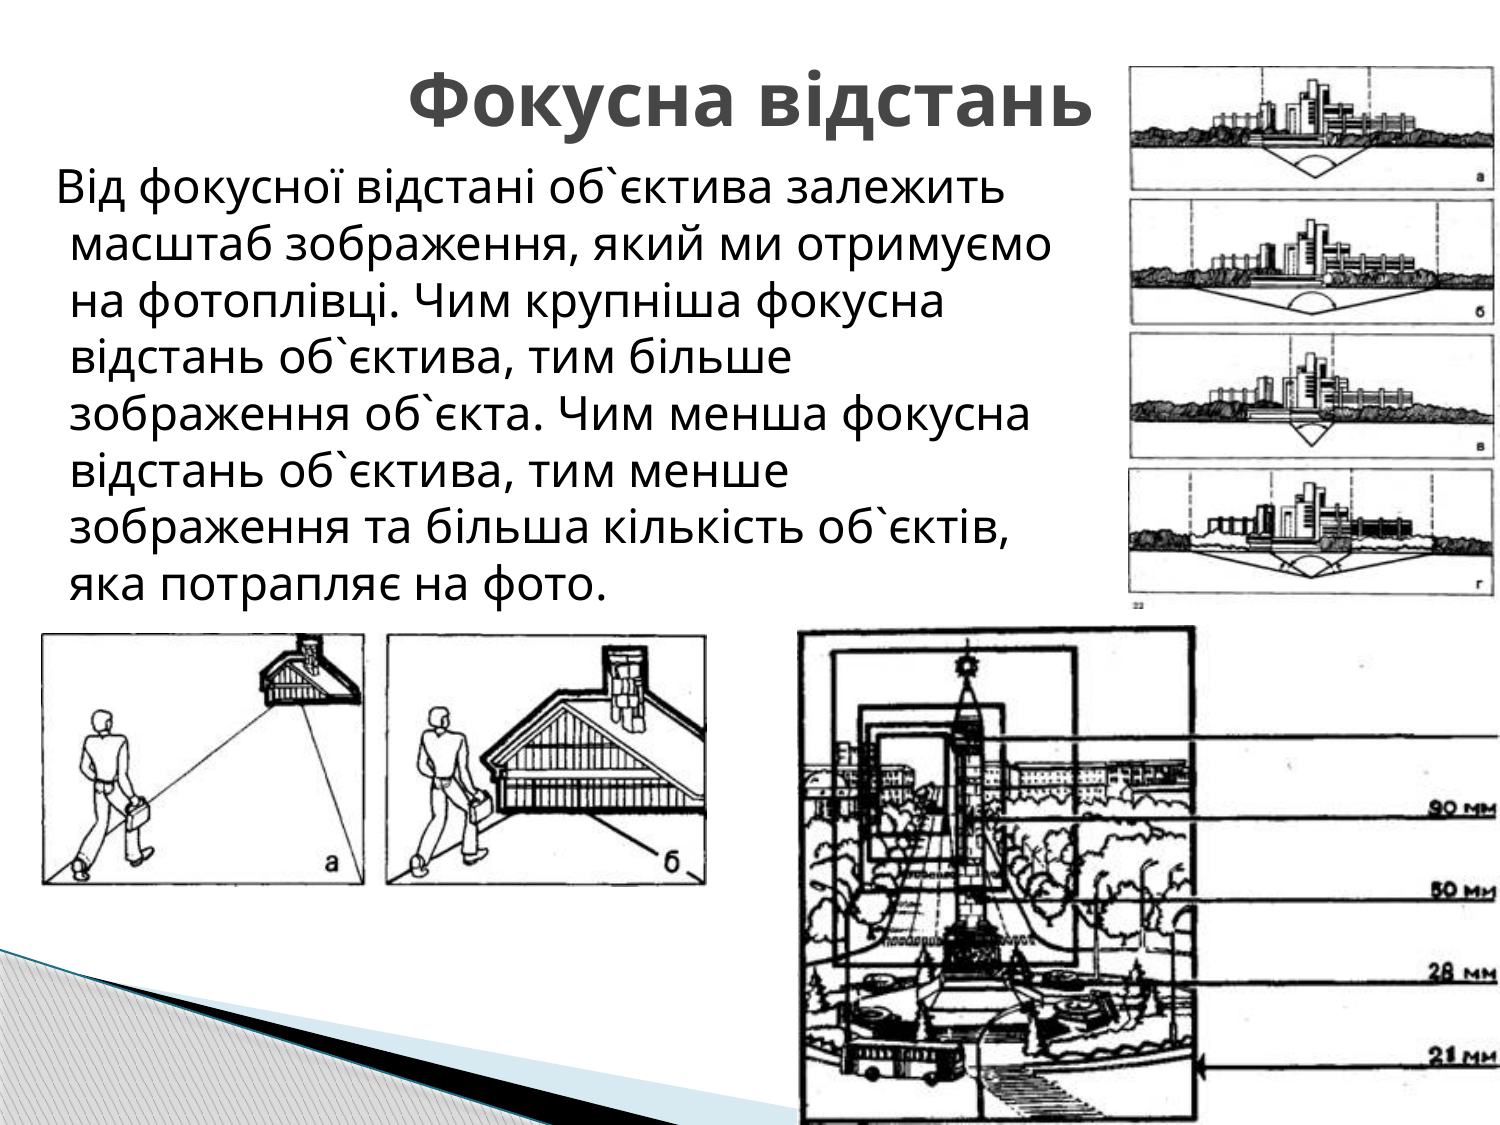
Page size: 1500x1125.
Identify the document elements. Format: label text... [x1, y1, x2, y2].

list Від фокусної відстані об`єктива залежить масштаб зображення, який ми отримуємо на фотоплівці. Чим крупніша фокусна відстань об`єктива, тим більше зображення об`єкта. Чим менша фокусна відстань об`єктива, тим менше зображення та більша кількість об`єктів, яка потрапляє на фото. [0, 149, 1093, 622]
picture [1127, 66, 1500, 609]
picture [796, 624, 1500, 1125]
picture [41, 633, 708, 887]
title Фокусна відстань [76, 45, 1425, 149]
